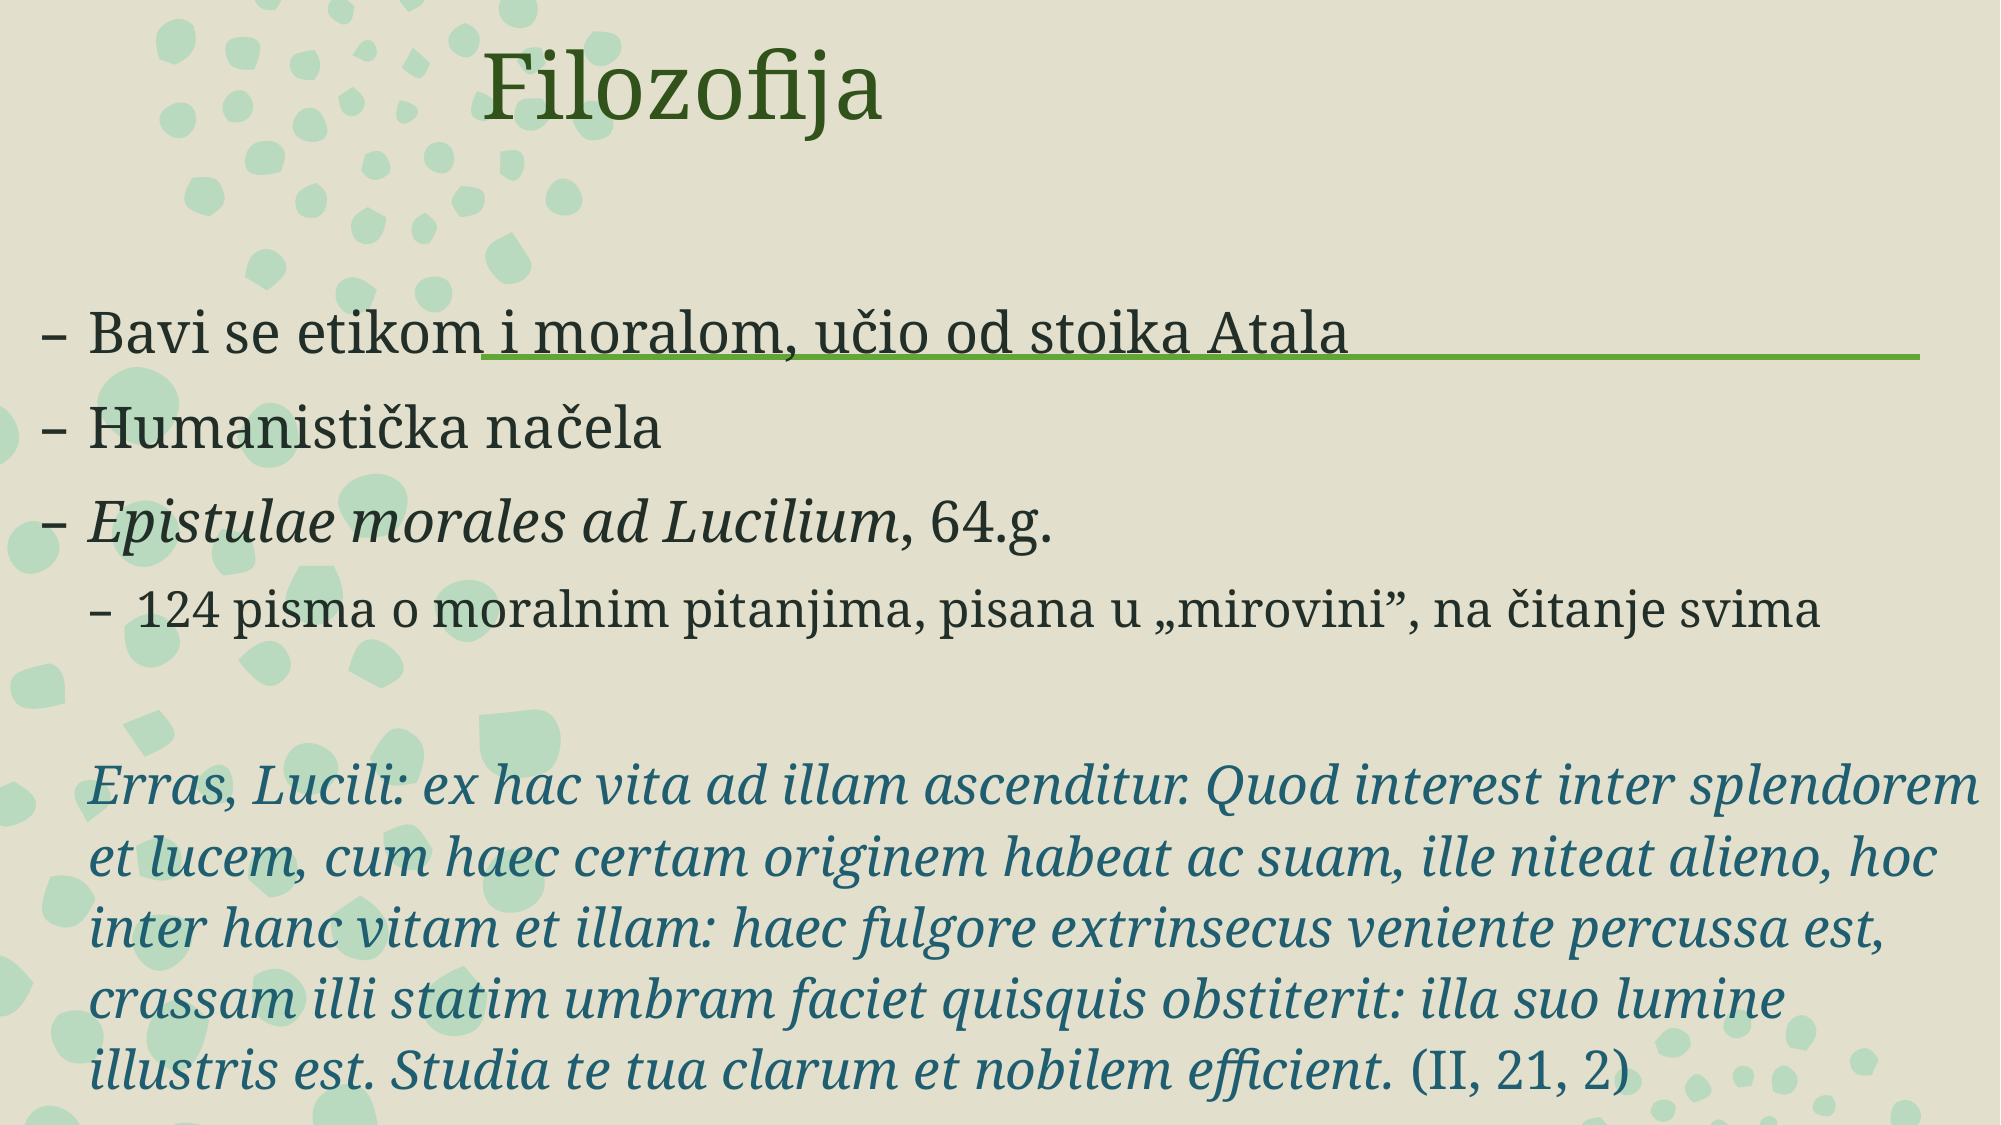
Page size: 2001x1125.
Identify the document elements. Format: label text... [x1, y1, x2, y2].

title Filozofija [466, 25, 1927, 281]
list Bavi se etikom i moralom, učio od stoika Atala Humanistička načela Epistulae morales ad Lucilium, 64.g. 124 pisma o moralnim pitanjima, pisana u „mirovini”, na čitanje svima Erras, Lucili: ex hac vita ad illam ascenditur. Quod interest inter splendorem et lucem, cum haec certam originem habeat ac suam, ille niteat alieno, hoc inter hanc vitam et illam: haec fulgore extrinsecus veniente percussa est, crassam illi statim umbram faciet quisquis obstiterit: illa suo lumine illustris est. Studia te tua clarum et nobilem efficient. (II, 21, 2) [24, 281, 2000, 1125]
